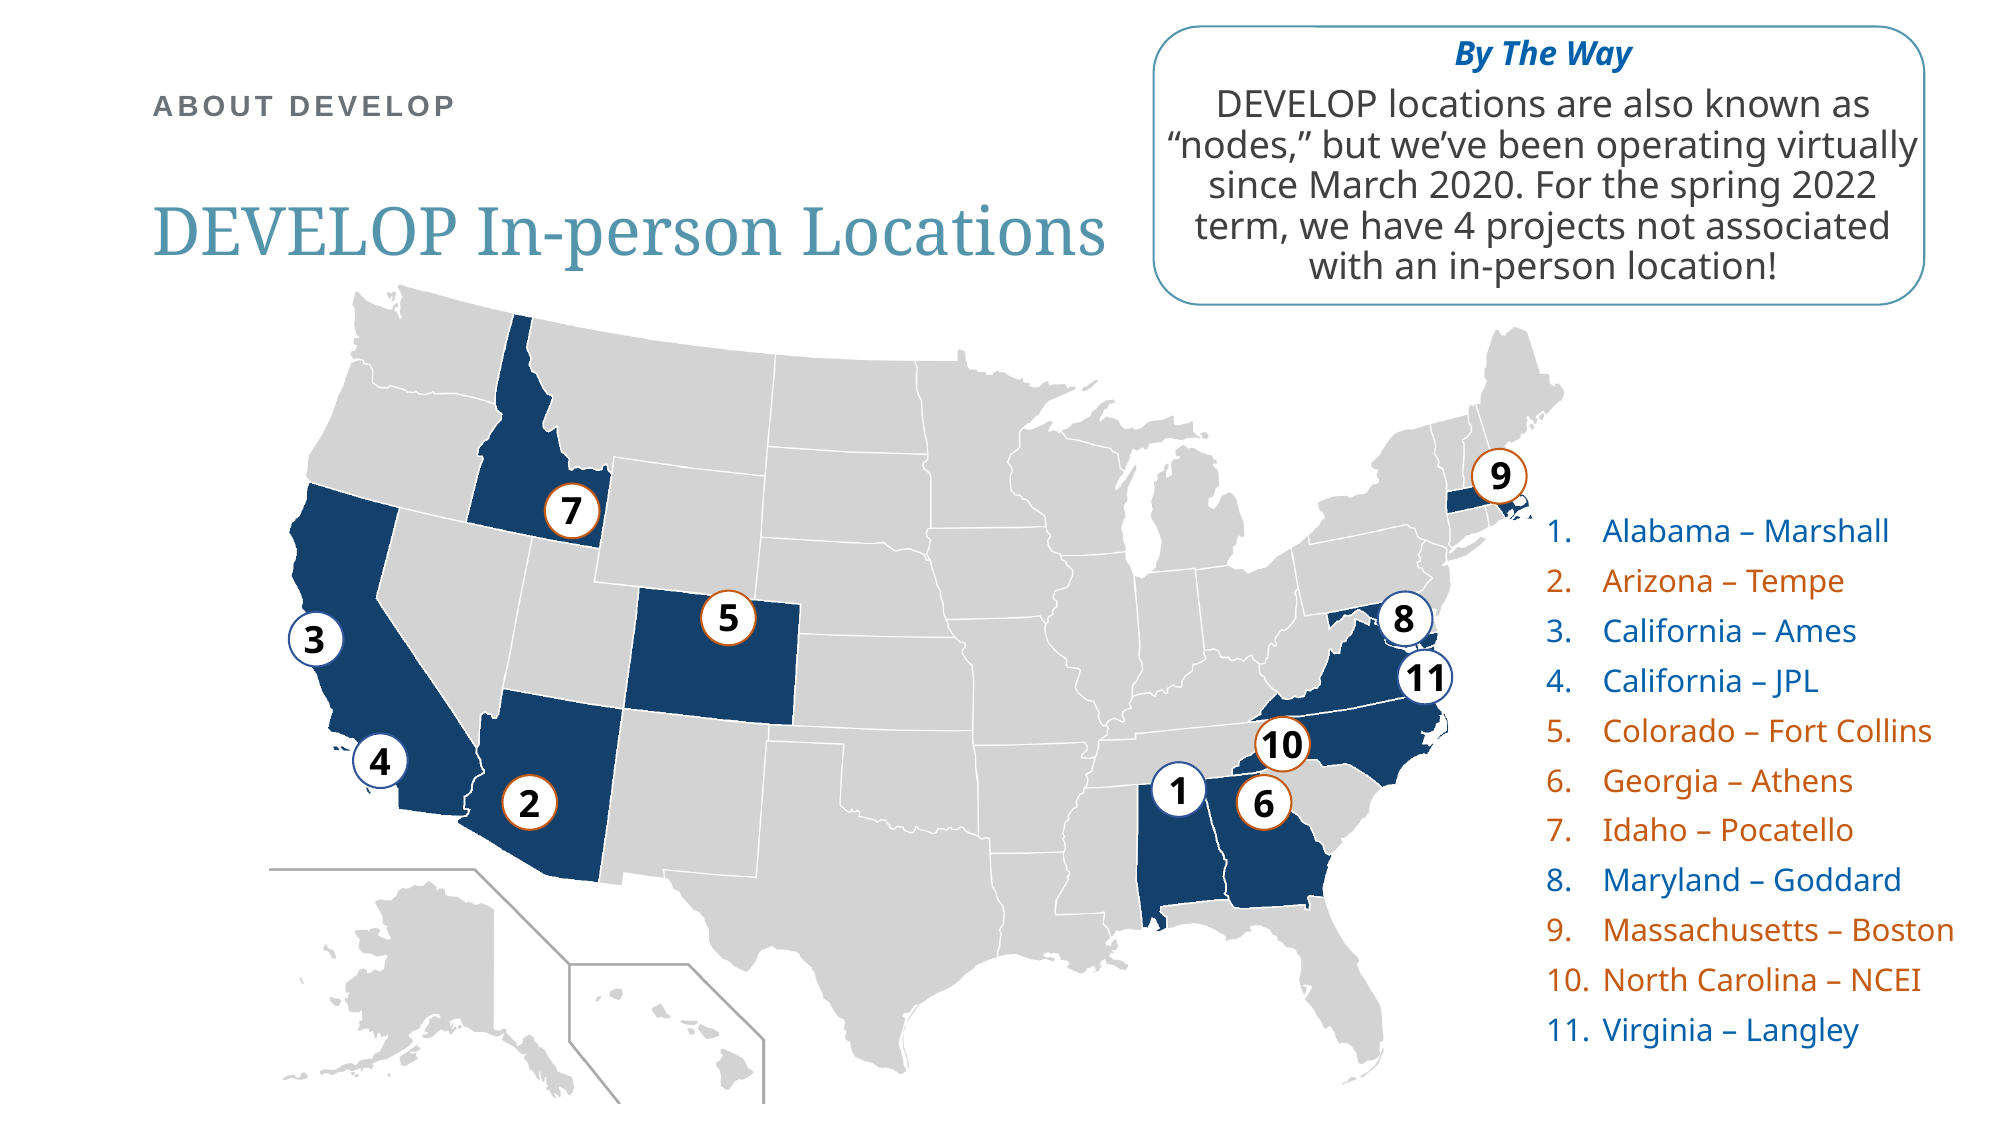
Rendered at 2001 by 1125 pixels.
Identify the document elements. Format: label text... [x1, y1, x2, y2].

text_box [1151, 26, 1936, 305]
title ABOUT DEVELOP [137, 59, 1151, 154]
text_box Alabama – Marshall Arizona – Tempe California – Ames California – JPL Colorado – Fort Collins Georgia – Athens Idaho – Pocatello Maryland – Goddard Massachusetts – Boston North Carolina – NCEI Virginia – Langley [1608, 503, 1979, 1056]
list DEVELOP In-person Locations [137, 161, 1151, 296]
picture [269, 275, 1608, 1104]
